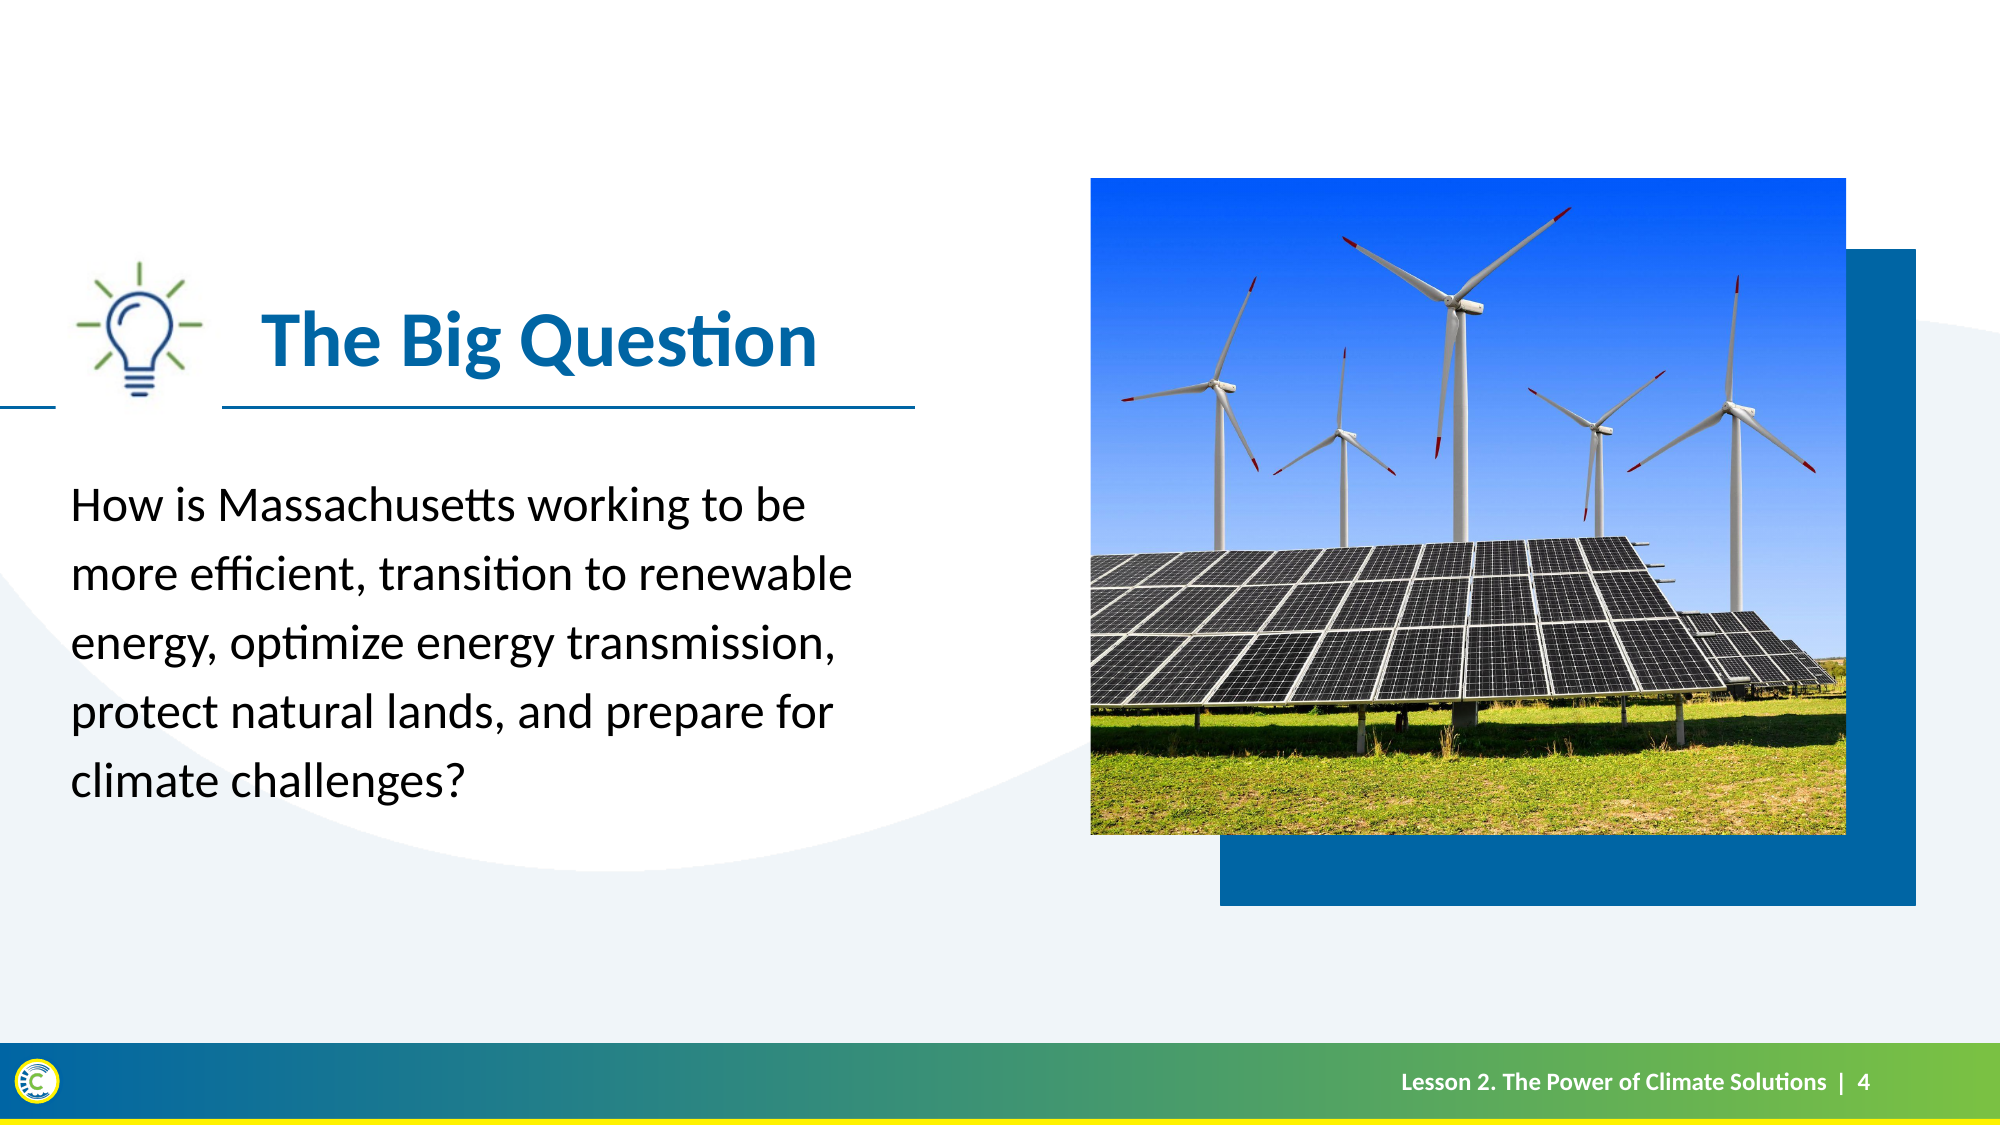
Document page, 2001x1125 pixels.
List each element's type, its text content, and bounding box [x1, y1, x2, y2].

slide_number 4 [1843, 1049, 1916, 1113]
text_box Lesson 2. The Power of Climate Solutions [1169, 1049, 1843, 1113]
picture [1090, 177, 1847, 835]
picture [55, 243, 223, 421]
picture [20, 1064, 53, 1099]
text_box The Big Question [261, 297, 916, 384]
list How is Massachusetts working to be more efficient, transition to renewable energy, optimize energy transmission, protect natural lands, and prepare for climate challenges? [55, 462, 941, 1108]
